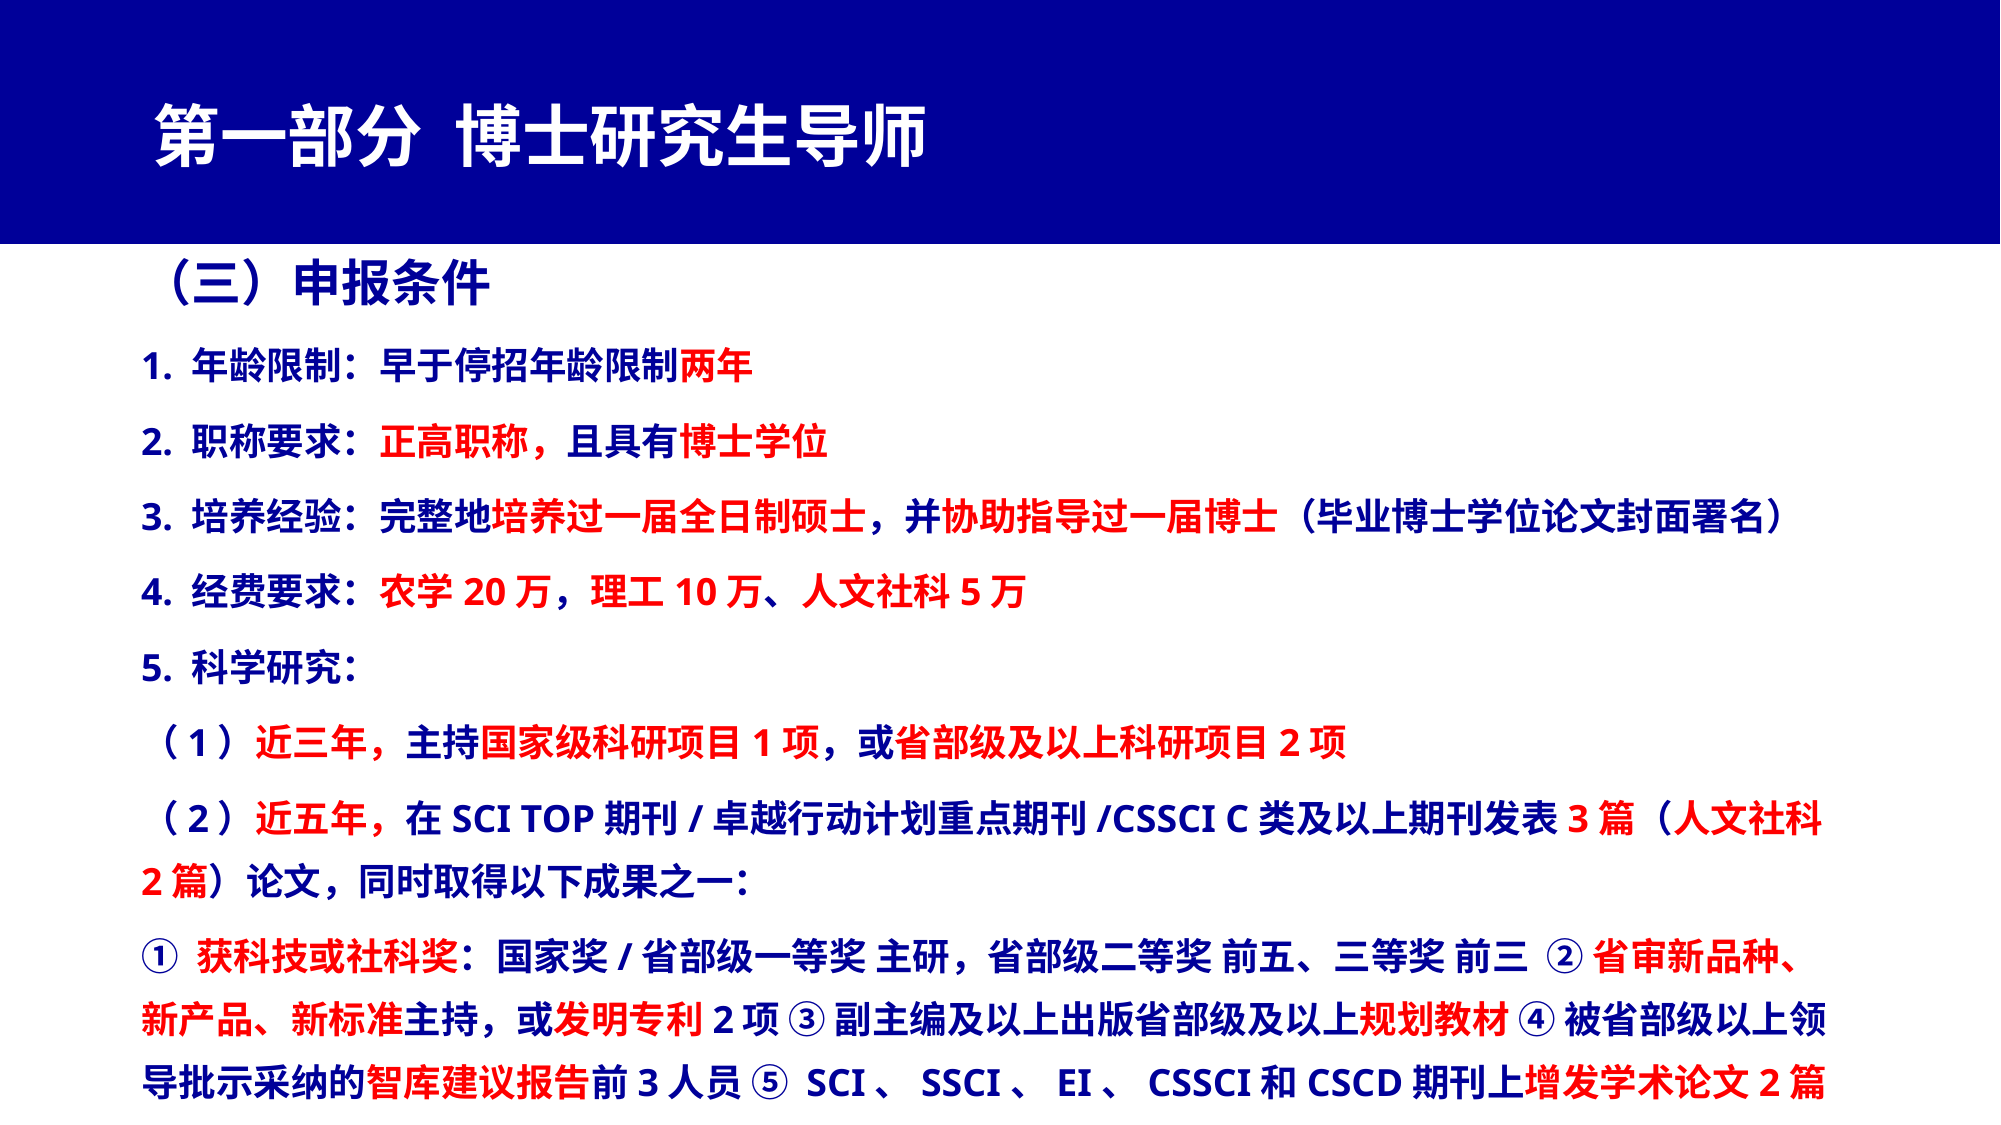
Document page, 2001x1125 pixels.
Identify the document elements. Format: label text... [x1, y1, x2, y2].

text_box [0, 0, 2000, 245]
title 第一部分 博士研究生导师 [137, 59, 1863, 220]
list （三）申报条件 1. 年龄限制：早于停招年龄限制两年 2. 职称要求：正高职称，且具有博士学位 3. 培养经验：完整地培养过一届全日制硕士，并协助指导过一届博士（毕业博士学位论文封面署名） 4. 经费要求：农学20万，理工10万、人文社科5万 5. 科学研究： （1）近三年，主持国家级科研项目1项，或省部级及以上科研项目2项 （2）近五年，在SCI TOP期刊/卓越行动计划重点期刊/CSSCI C类及以上期刊发表3篇（人文社科2篇）论文，同时取得以下成果之一： ① 获科技或社科奖：国家奖/省部级一等奖 主研，省部级二等奖 前五、三等奖 前三 ② 省审新品种、新产品、新标准主持，或发明专利2项 ③ 副主编及以上出版省部级及以上规划教材 ④ 被省部级以上领导批示采纳的智库建议报告前3人员 ⑤ SCI、SSCI、EI、CSSCI和CSCD期刊上增发学术论文2篇 [125, 219, 1851, 1125]
